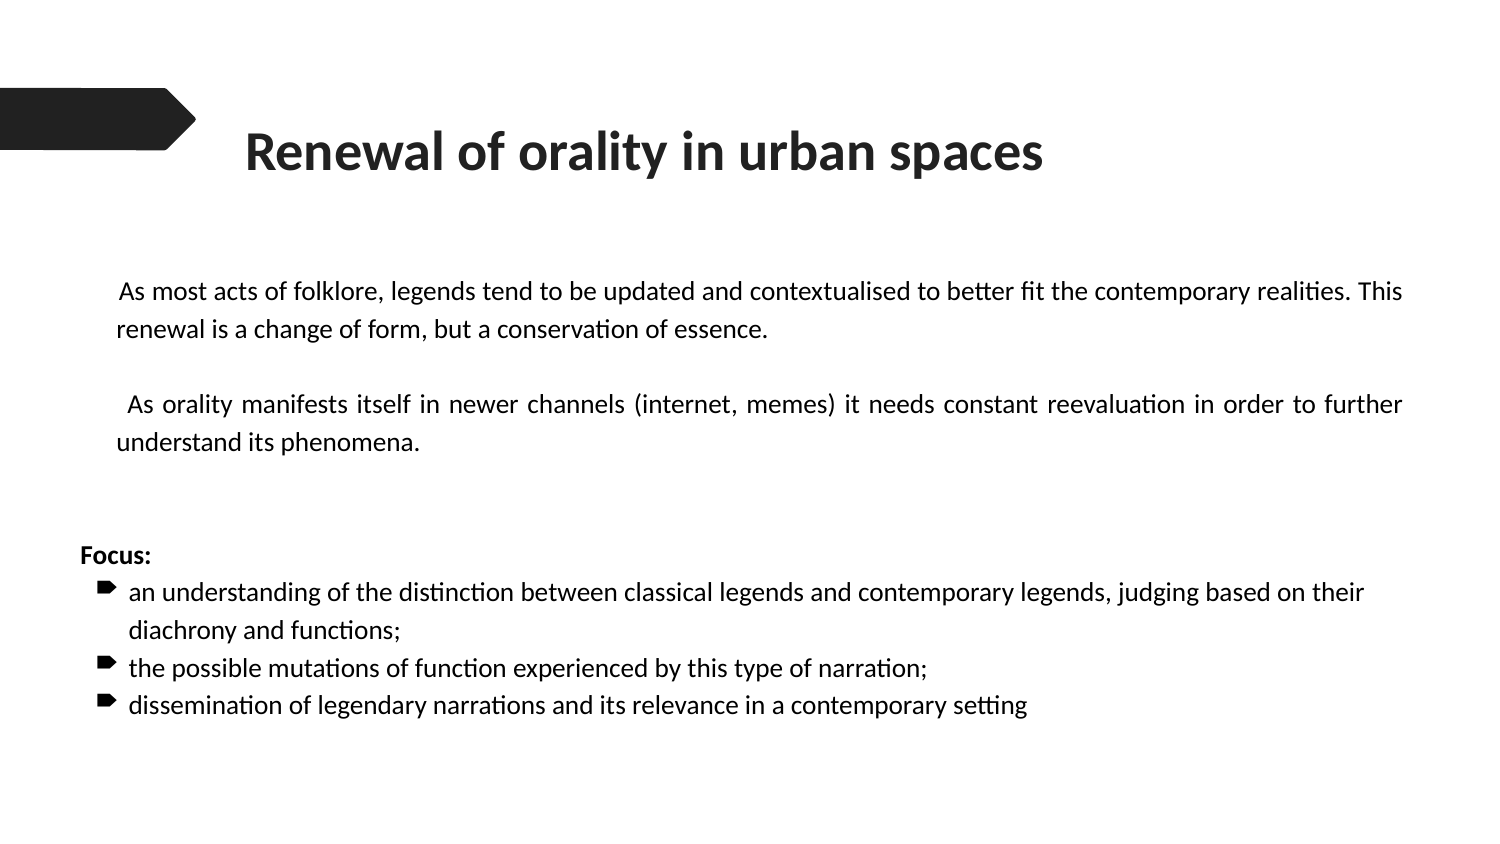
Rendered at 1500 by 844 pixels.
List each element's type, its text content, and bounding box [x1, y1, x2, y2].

title Renewal of orality in urban spaces [214, 76, 1416, 235]
list As most acts of folklore, legends tend to be updated and contextualised to better fit the contemporary realities. This renewal is a change of form, but a conservation of essence. As orality manifests itself in newer channels (internet, memes) it needs constant reevaluation in order to further understand its phenomena. Focus: an understanding of the distinction between classical legends and contemporary legends, judging based on their diachrony and functions; the possible mutations of function experienced by this type of narration; dissemination of legendary narrations and its relevance in a contemporary setting [69, 262, 1416, 728]
